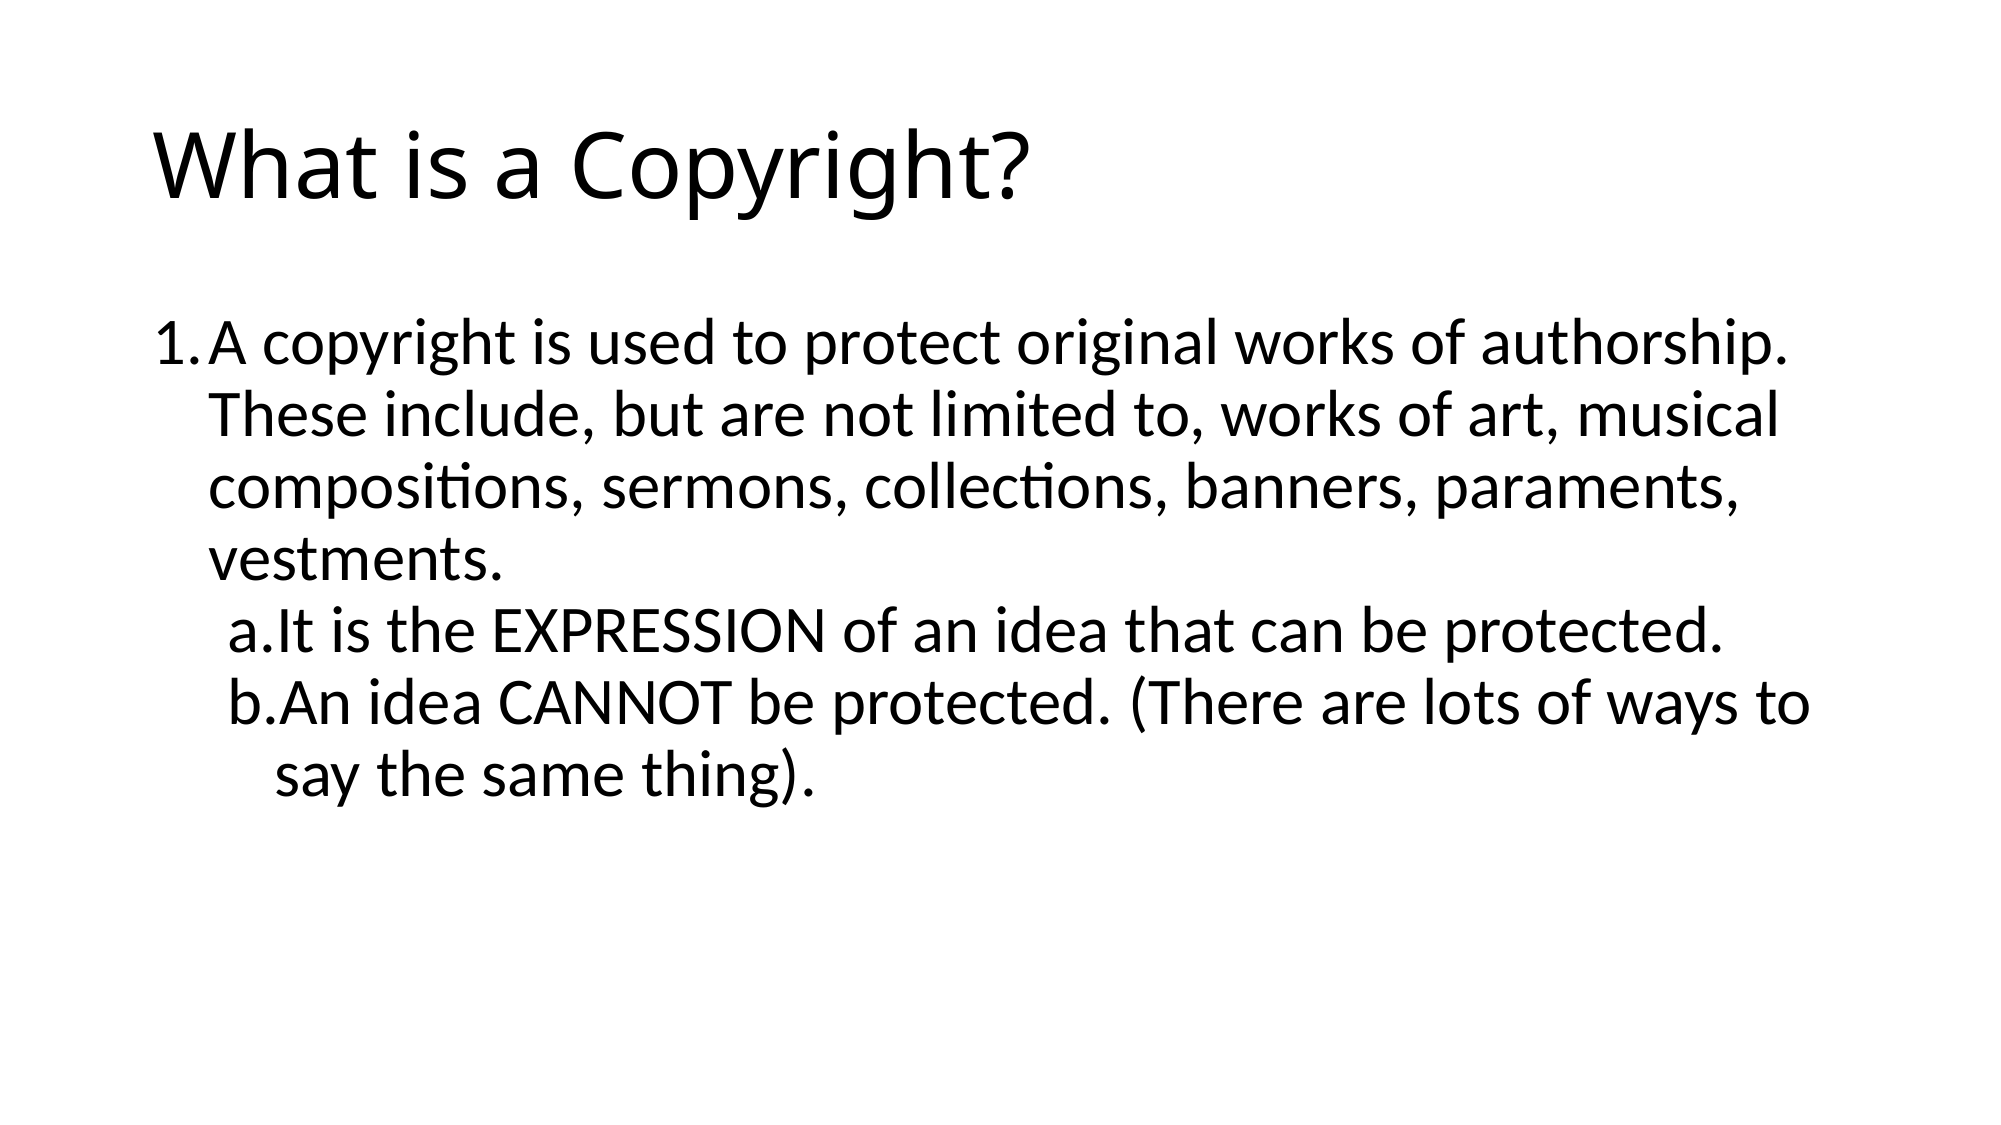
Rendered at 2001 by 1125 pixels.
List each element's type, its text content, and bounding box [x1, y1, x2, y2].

list A copyright is used to protect original works of authorship. These include, but are not limited to, works of art, musical compositions, sermons, collections, banners, paraments, vestments. It is the EXPRESSION of an idea that can be protected. An idea CANNOT be protected. (There are lots of ways to say the same thing). [137, 299, 1863, 1014]
title What is a Copyright? [137, 59, 1863, 278]
